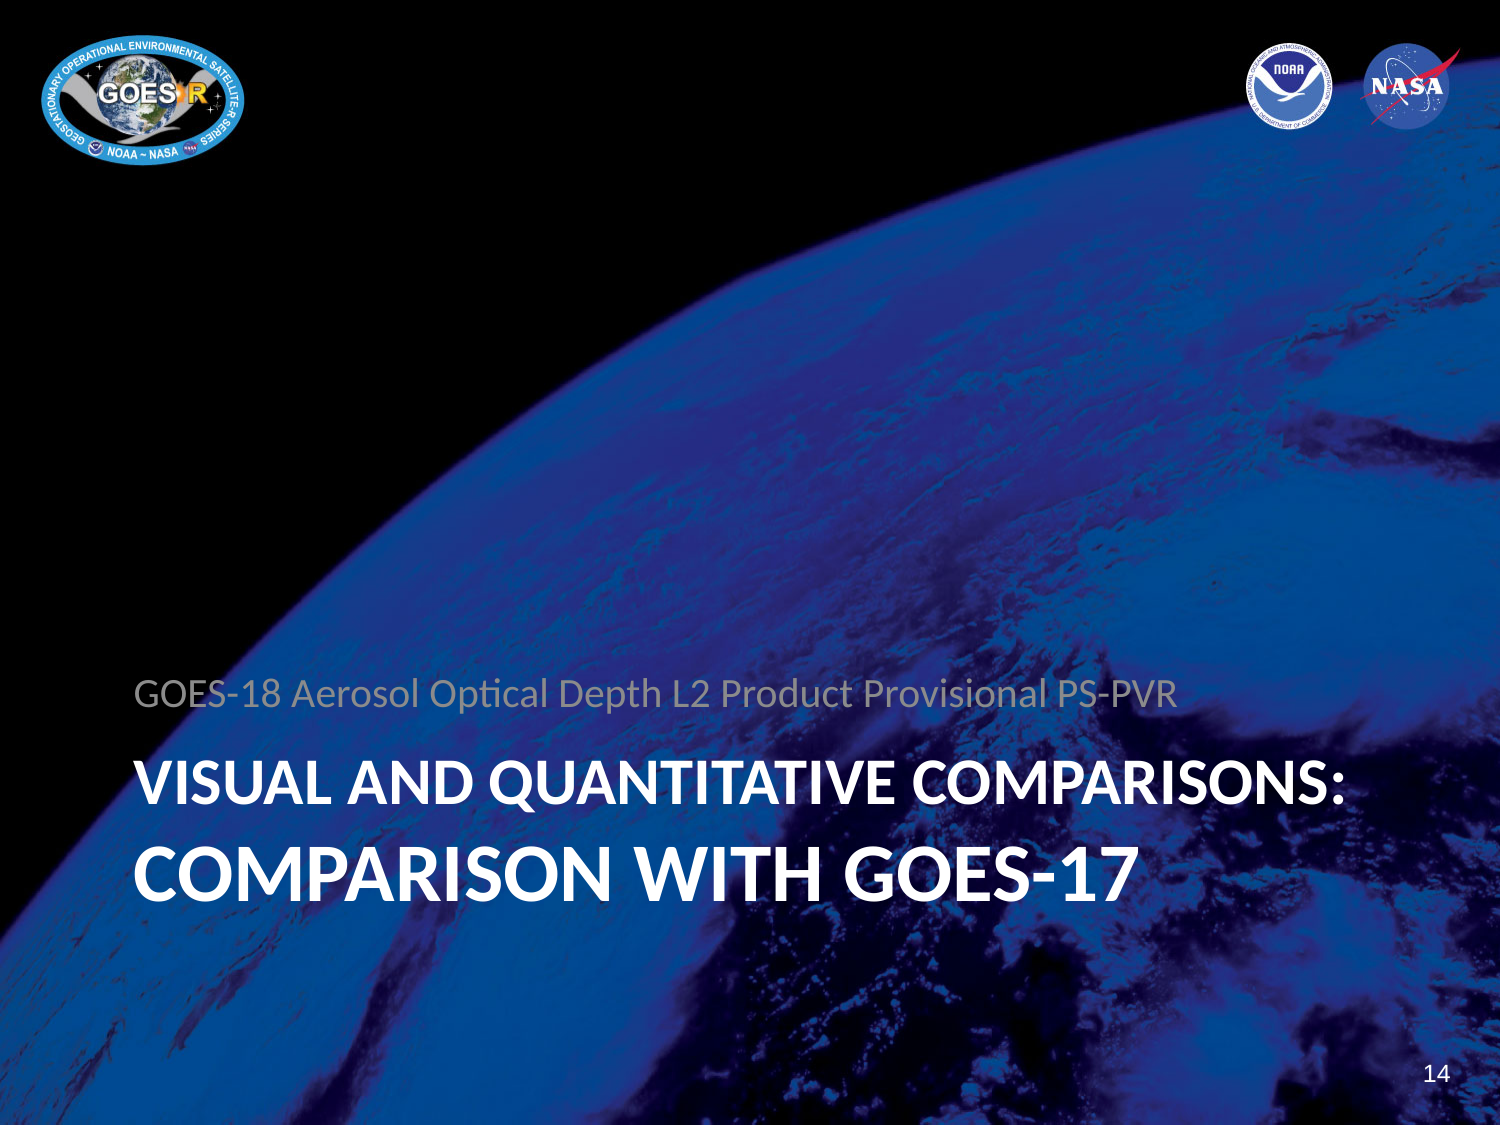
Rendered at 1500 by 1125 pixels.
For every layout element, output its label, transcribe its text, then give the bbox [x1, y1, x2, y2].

slide_number 14 [1353, 1042, 1466, 1103]
list GOES-18 Aerosol Optical Depth L2 Product Provisional PS-PVR [118, 476, 1394, 723]
title Visual and Quantitative Comparisons: Comparison with GOES-17 [118, 723, 1394, 884]
picture [0, 0, 1500, 1125]
